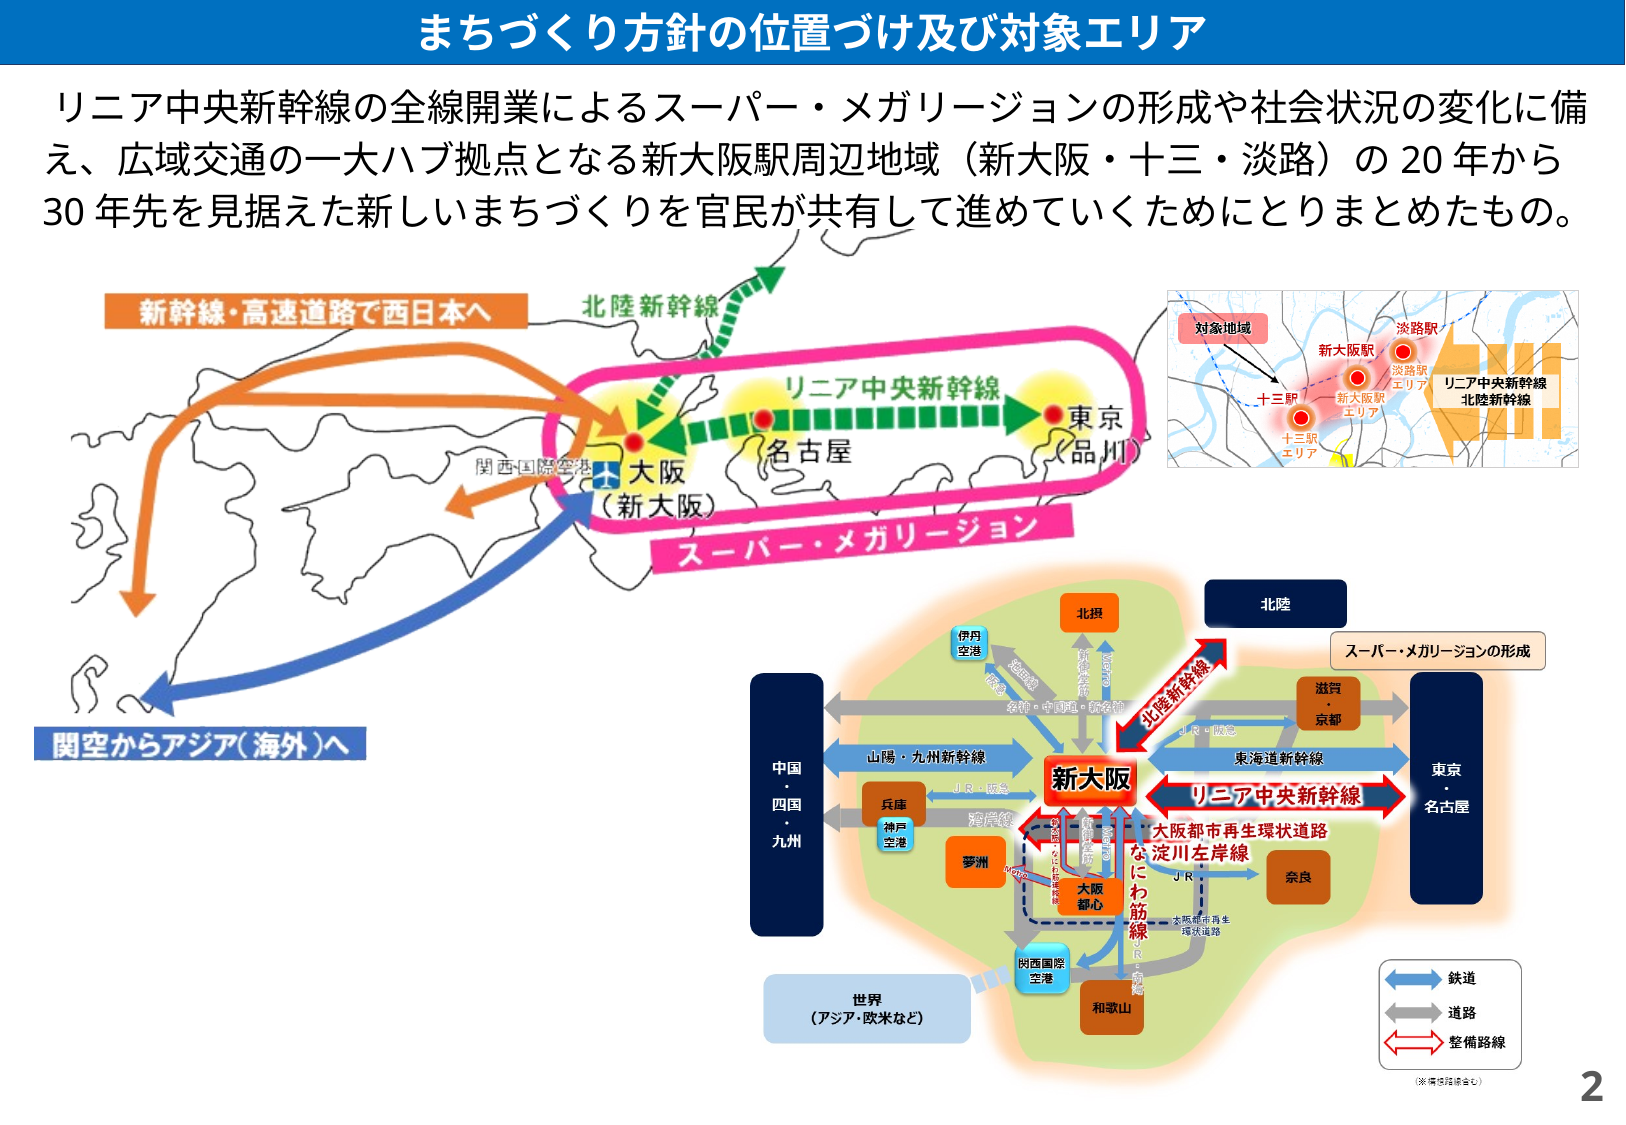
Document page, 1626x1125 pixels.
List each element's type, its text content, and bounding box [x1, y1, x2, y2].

picture [34, 229, 1579, 1102]
text_box まちづくり方針の位置づけ及び対象エリア [0, 0, 1625, 65]
text_box リニア中央新幹線の全線開業によるスーパー・メガリージョンの形成や社会状況の変化に備え、広域交通の一大ハブ拠点となる新大阪駅周辺地域（新大阪・十三・淡路）の20年から30年先を見据えた新しいまちづくりを官民が共有して進めていくためにとりまとめたもの。 [0, 68, 1625, 241]
slide_number 2 [1564, 750, 1618, 1125]
